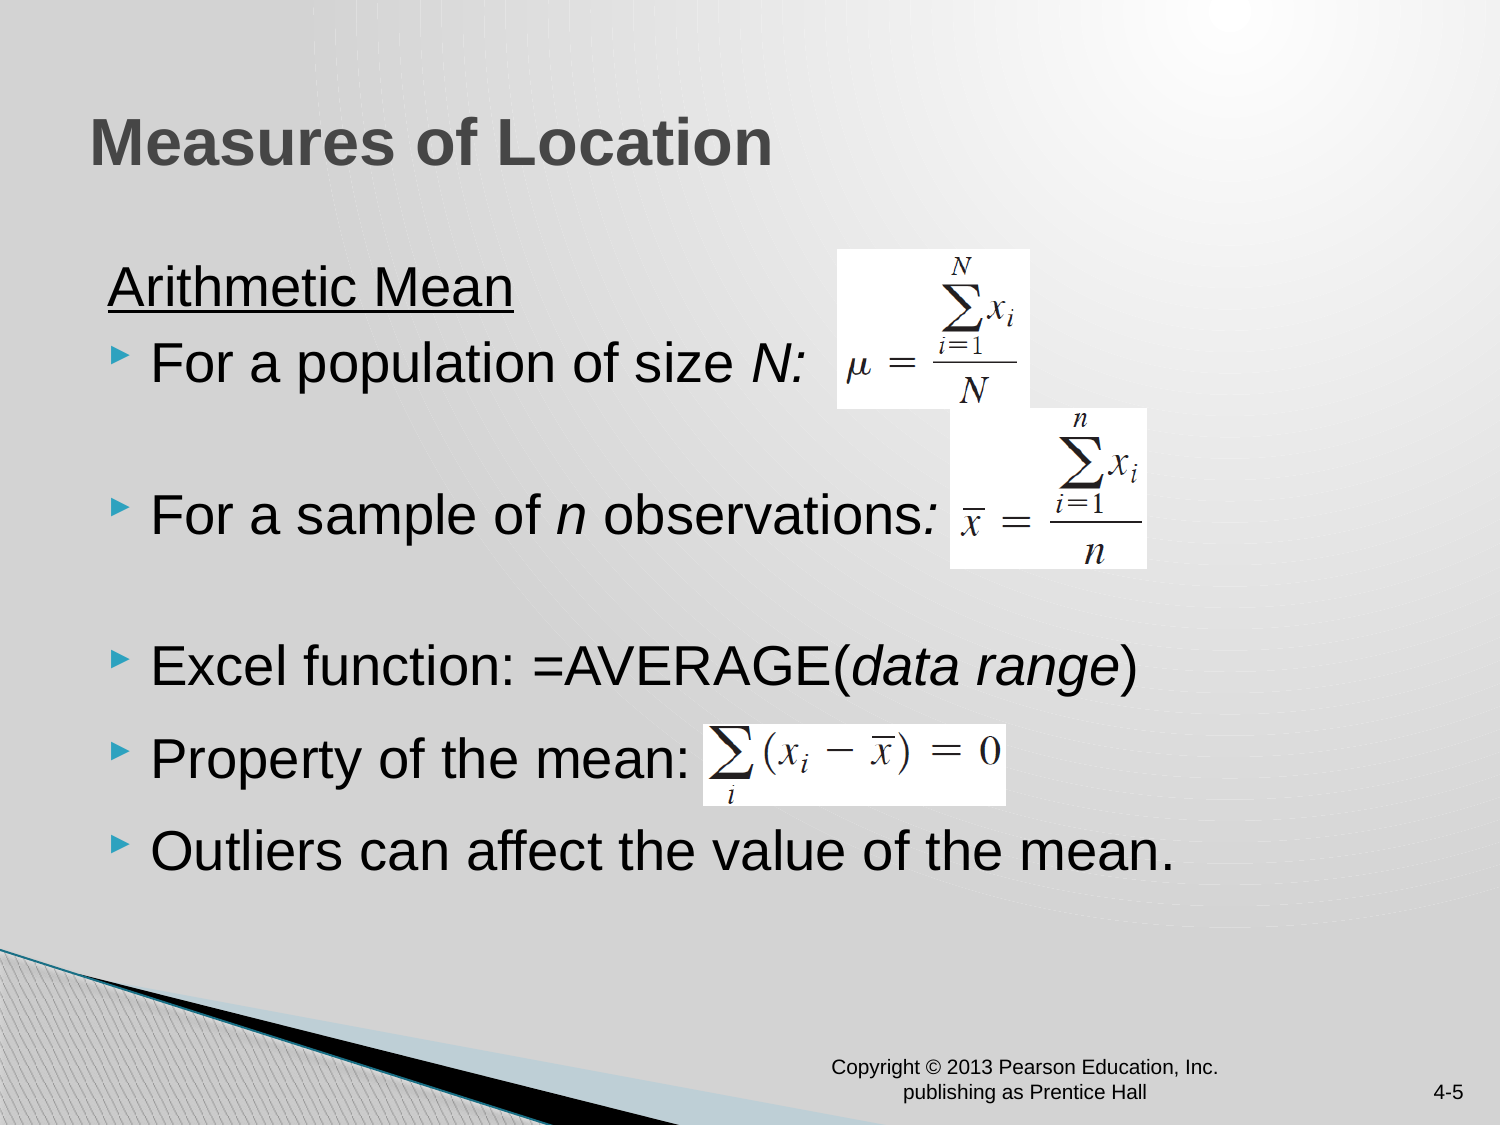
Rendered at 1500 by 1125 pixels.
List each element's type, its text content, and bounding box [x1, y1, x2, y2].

picture [837, 249, 1147, 569]
list Arithmetic Mean For a population of size N: For a sample of n observations: Excel function: =AVERAGE(data range) Property of the mean: Outliers can affect the value of the mean. [74, 242, 1426, 986]
footer Copyright © 2013 Pearson Education, Inc. publishing as Prentice Hall [812, 1051, 1238, 1112]
title Measures of Location [75, 45, 1425, 233]
slide_number 4-5 [1362, 1051, 1479, 1112]
picture [703, 724, 1007, 806]
